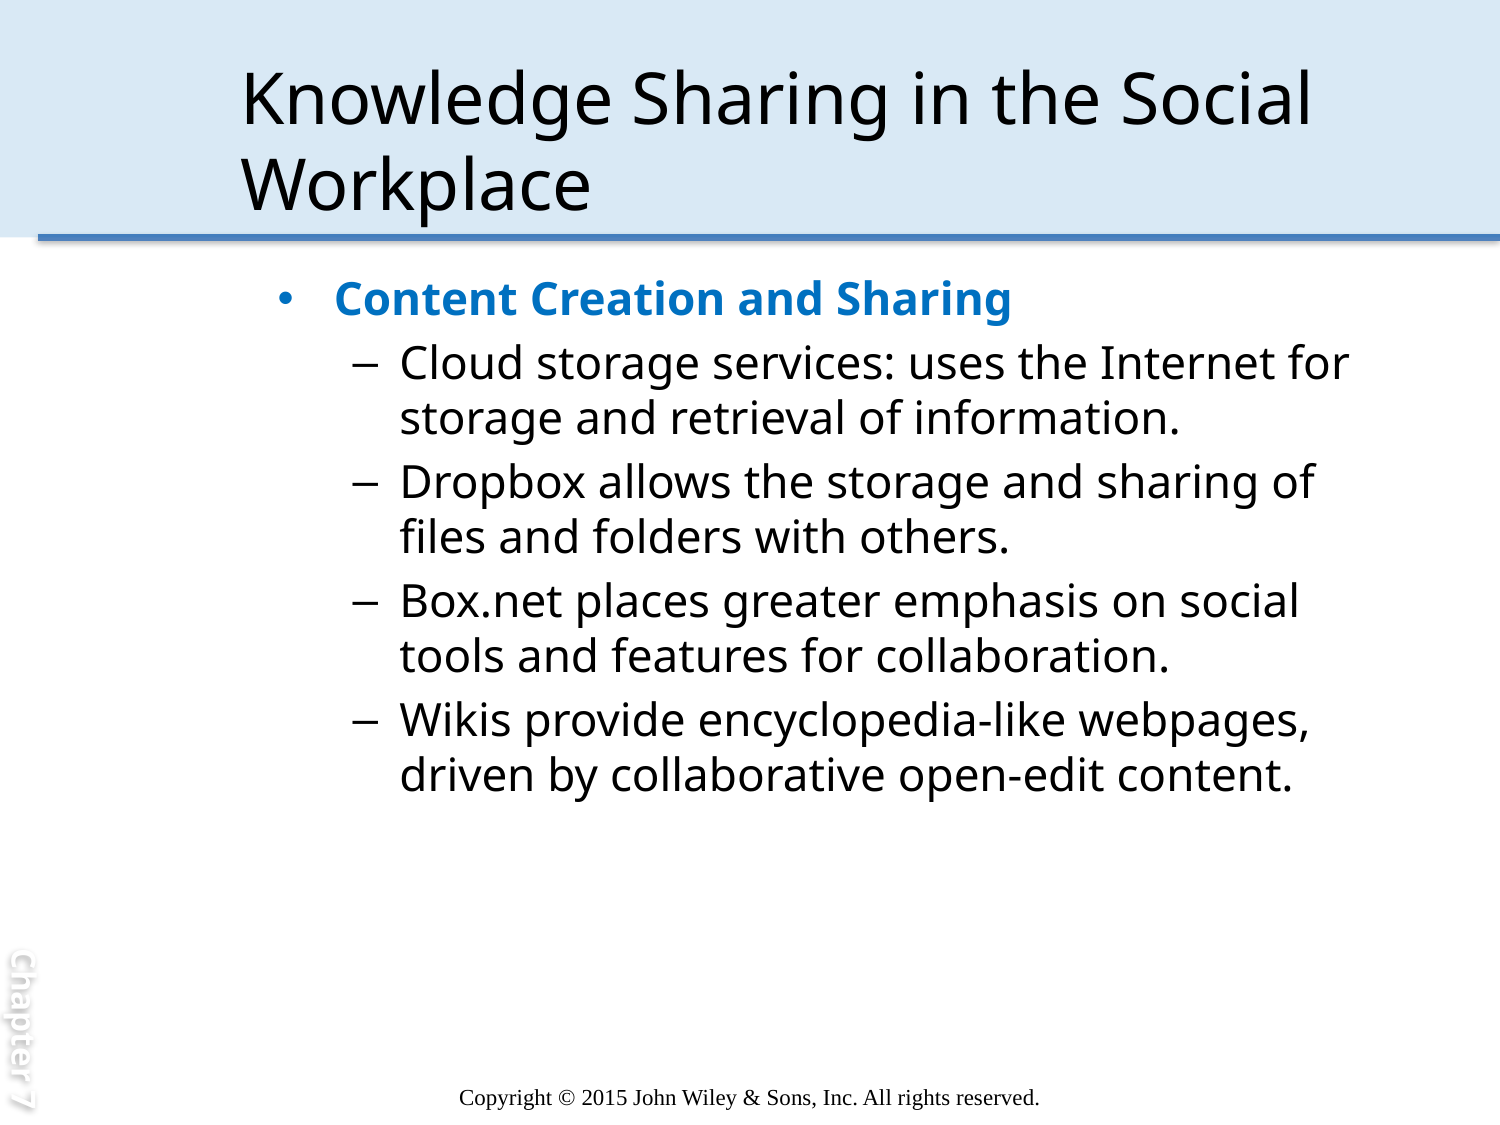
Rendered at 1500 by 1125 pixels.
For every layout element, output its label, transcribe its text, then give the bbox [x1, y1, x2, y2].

list Chapter 7 [0, 0, 50, 1125]
list Content Creation and Sharing Cloud storage services: uses the Internet for storage and retrieval of information. Dropbox allows the storage and sharing of files and folders with others. Box.net places greater emphasis on social tools and features for collaboration. Wikis provide encyclopedia-like webpages, driven by collaborative open-edit content. [262, 262, 1425, 1005]
title Knowledge Sharing in the Social Workplace [225, 45, 1425, 233]
